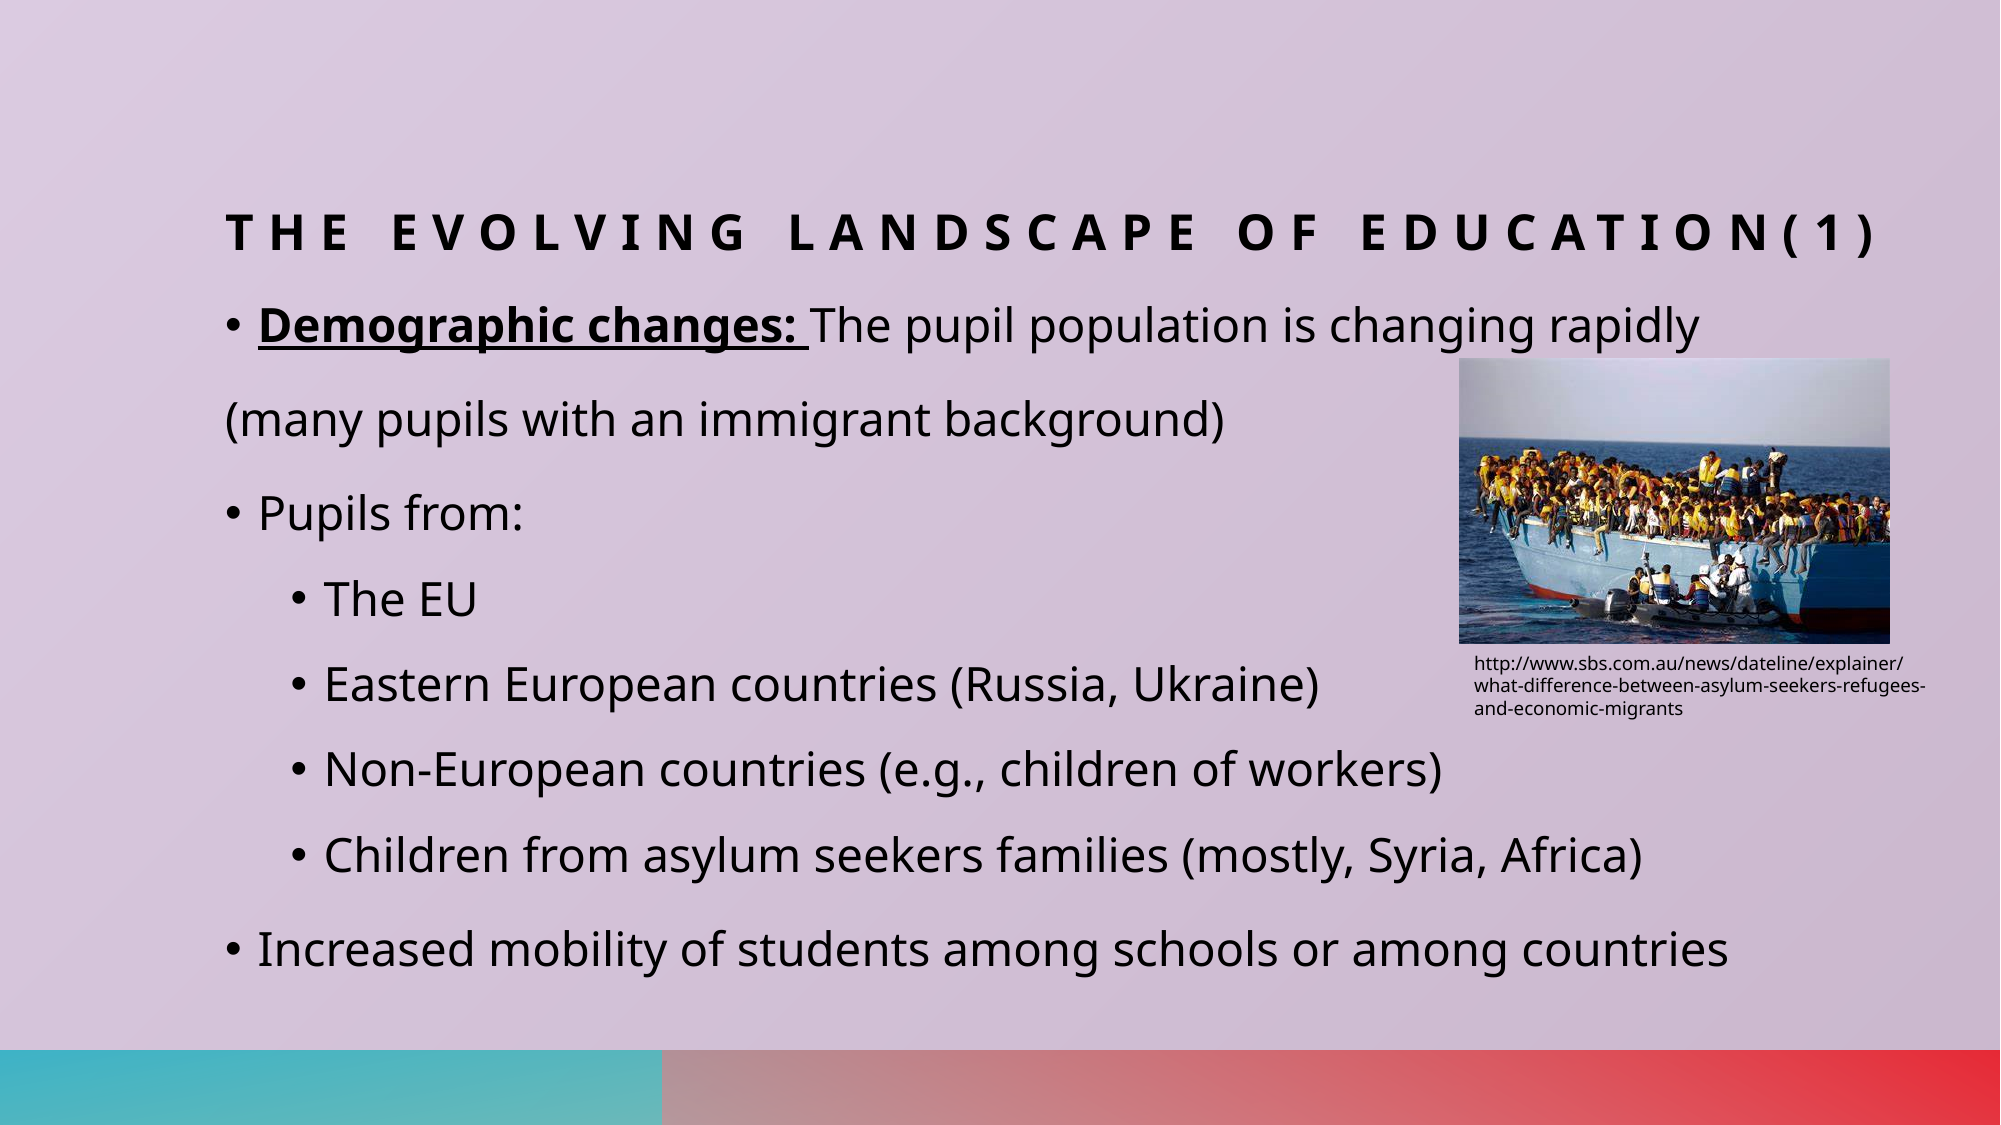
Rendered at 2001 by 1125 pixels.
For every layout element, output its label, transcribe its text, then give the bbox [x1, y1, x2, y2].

list Demographic changes: The pupil population is changing rapidly (many pupils with an immigrant background) Pupils from: The EU Eastern European countries (Russia, Ukraine) Non-European countries (e.g., children of workers) Children from asylum seekers families (mostly, Syria, Africa) Increased mobility of students among schools or among countries [225, 279, 1905, 996]
title The evolving Landscape of Education(1) [225, 130, 1905, 279]
text_box http://www.sbs.com.au/news/dateline/explainer/what-difference-between-asylum-seekers-refugees-and-economic-migrants [1459, 644, 1950, 727]
picture [1459, 358, 1890, 645]
